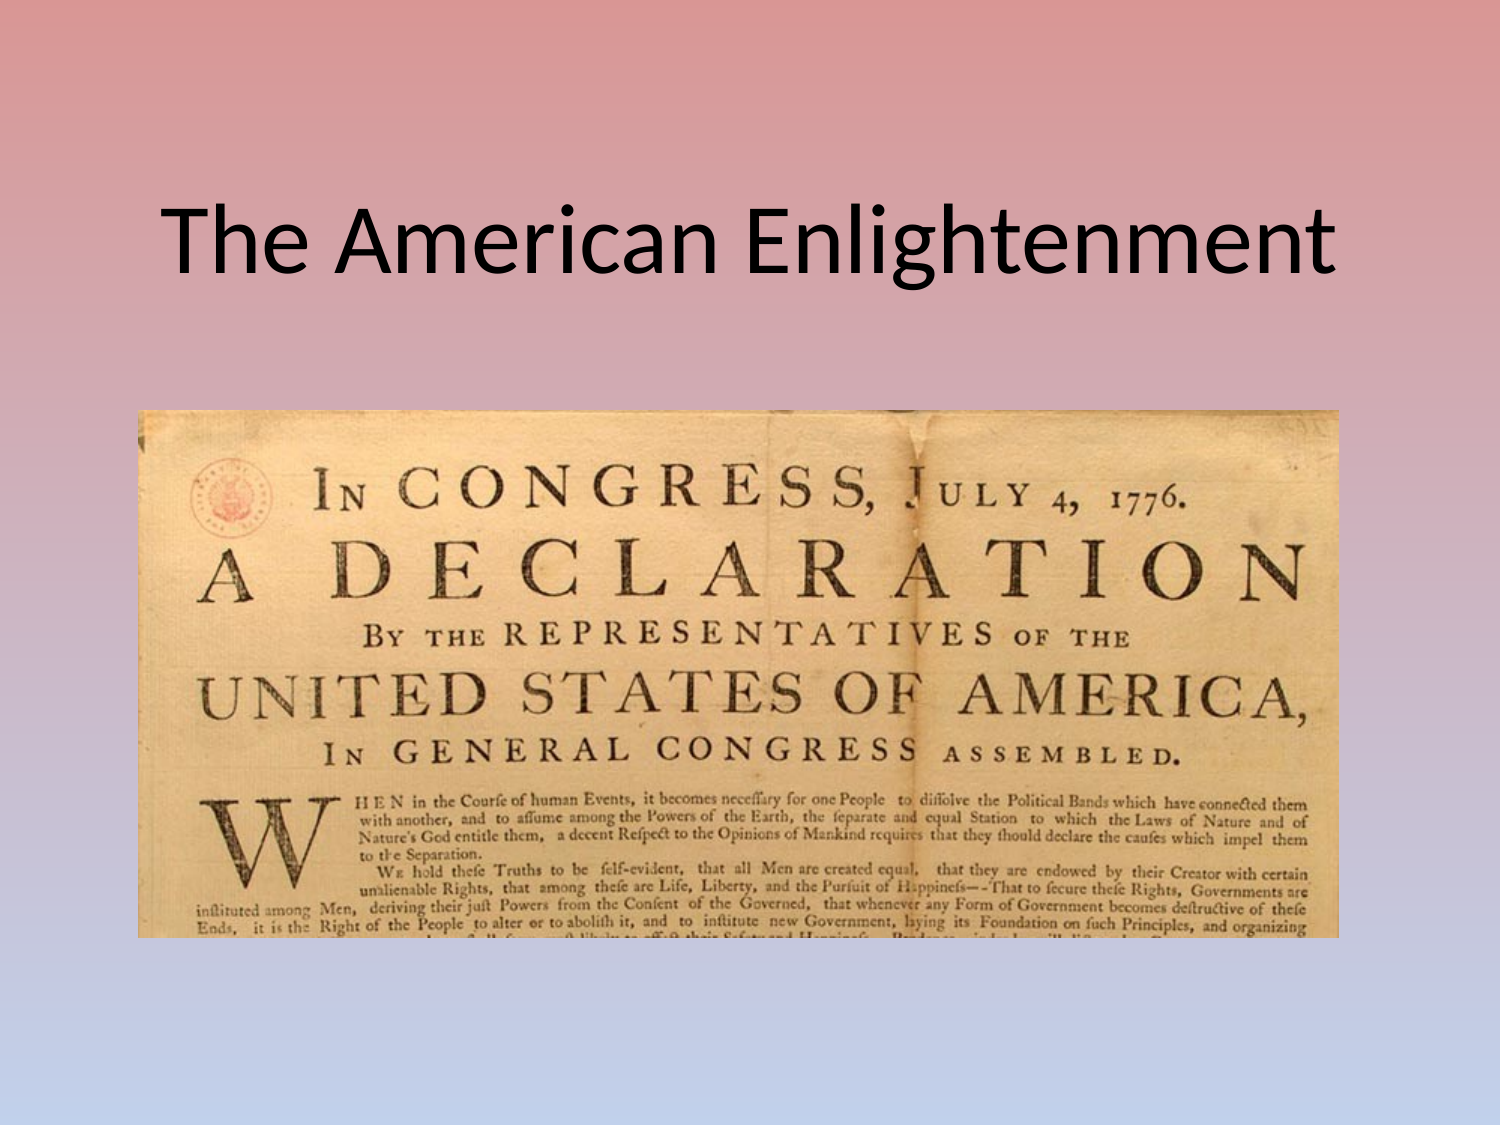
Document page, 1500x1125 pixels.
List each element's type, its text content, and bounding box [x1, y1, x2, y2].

picture [138, 410, 1339, 938]
title The American Enlightenment [112, 112, 1388, 354]
